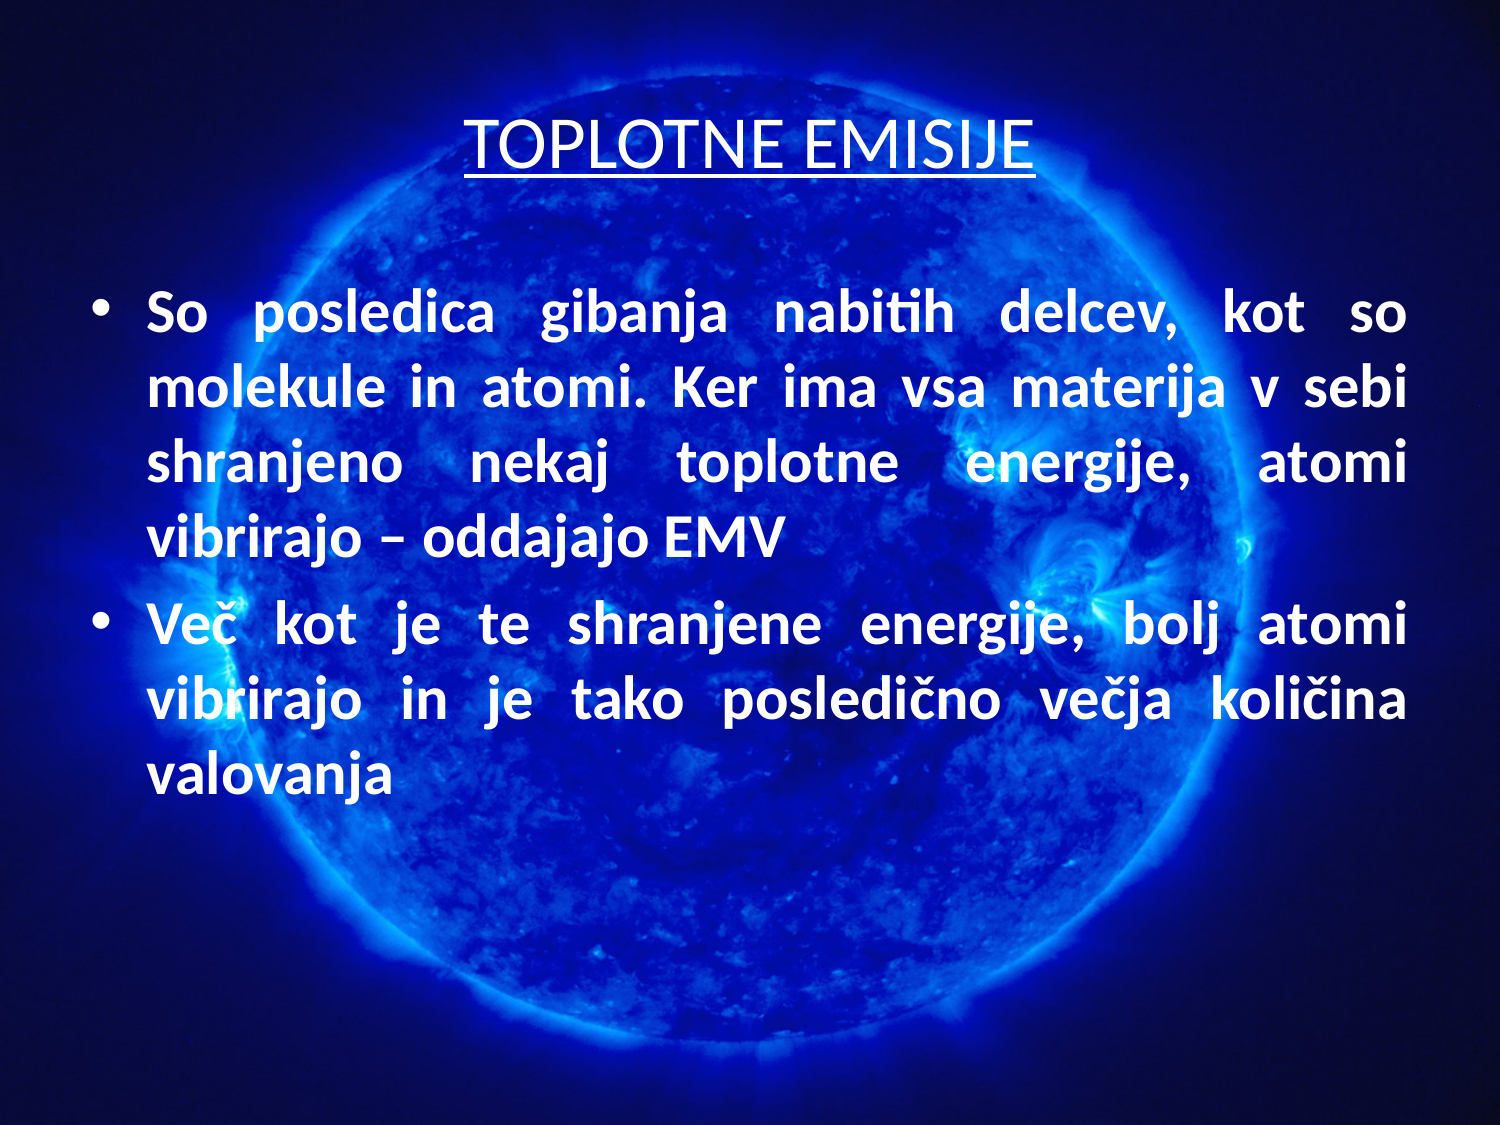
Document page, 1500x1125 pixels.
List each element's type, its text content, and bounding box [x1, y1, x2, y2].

picture [0, 0, 1500, 1125]
title TOPLOTNE EMISIJE [75, 45, 1425, 233]
list So posledica gibanja nabitih delcev, kot so molekule in atomi. Ker ima vsa materija v sebi shranjeno nekaj toplotne energije, atomi vibrirajo – oddajajo EMV Več kot je te shranjene energije, bolj atomi vibrirajo in je tako posledično večja količina valovanja [75, 262, 1425, 1005]
